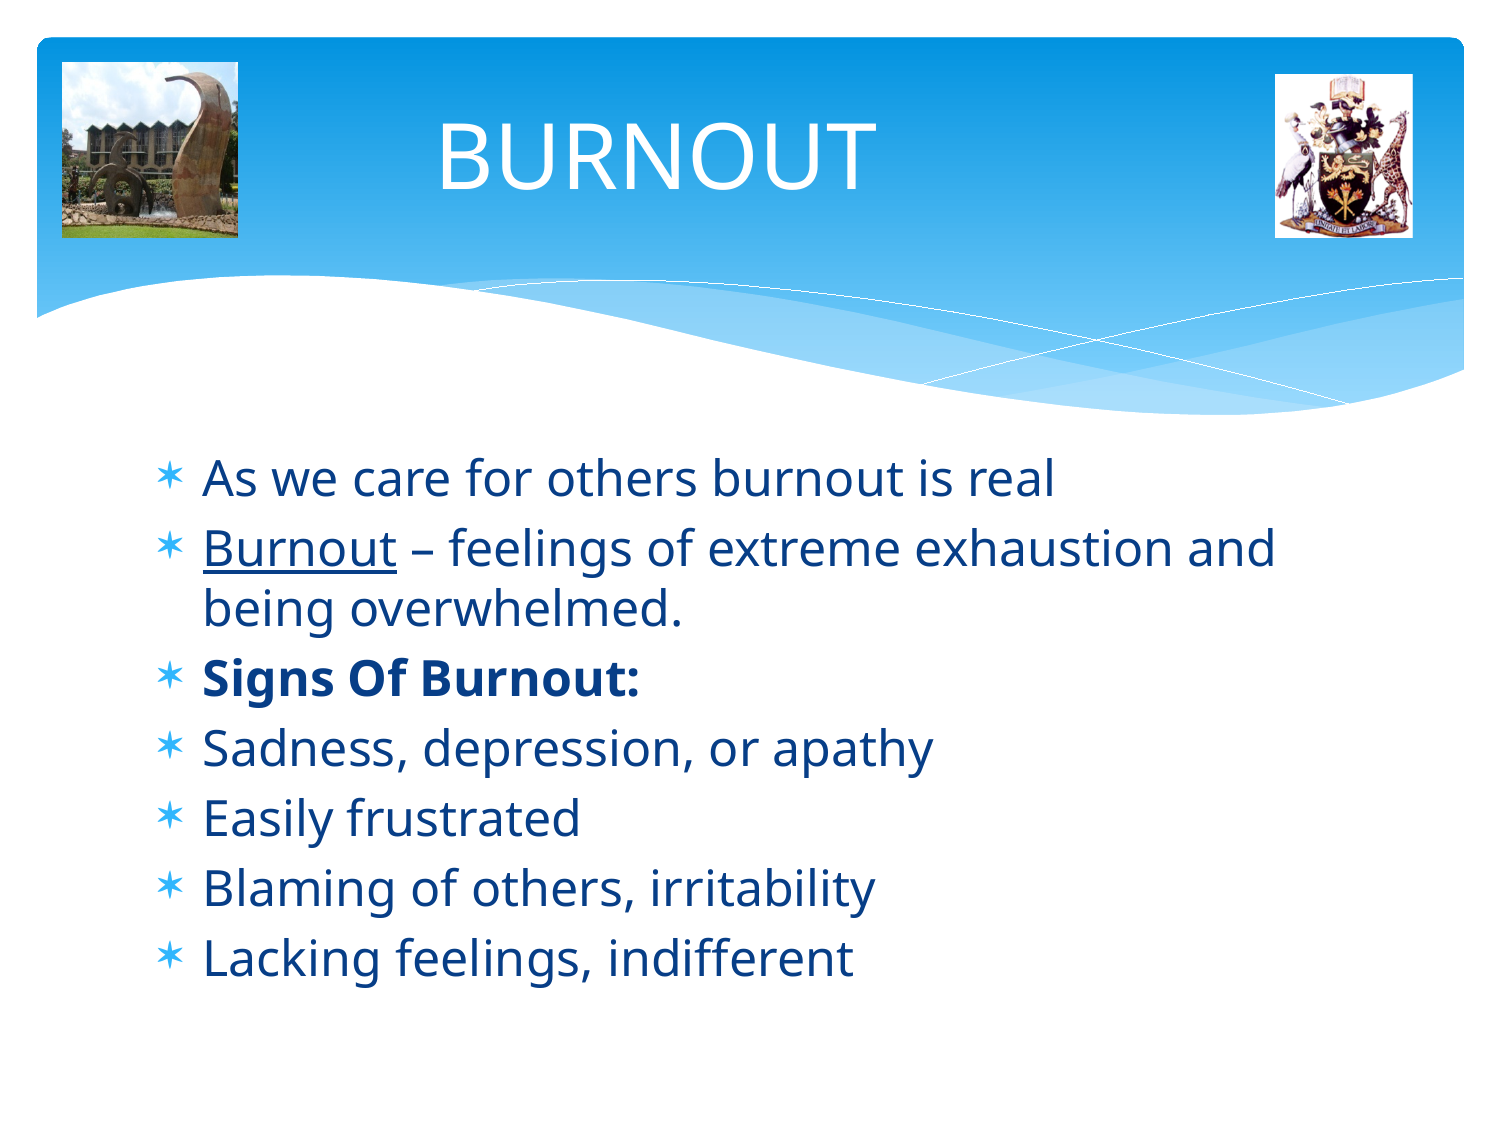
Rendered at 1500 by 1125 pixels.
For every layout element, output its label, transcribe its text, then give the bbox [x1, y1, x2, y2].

picture [1276, 75, 1413, 238]
list As we care for others burnout is real Burnout – feelings of extreme exhaustion and being overwhelmed. Signs Of Burnout: Sadness, depression, or apathy Easily frustrated Blaming of others, irritability Lacking feelings, indifferent [142, 438, 1359, 1006]
title BURNOUT [37, 49, 1276, 256]
